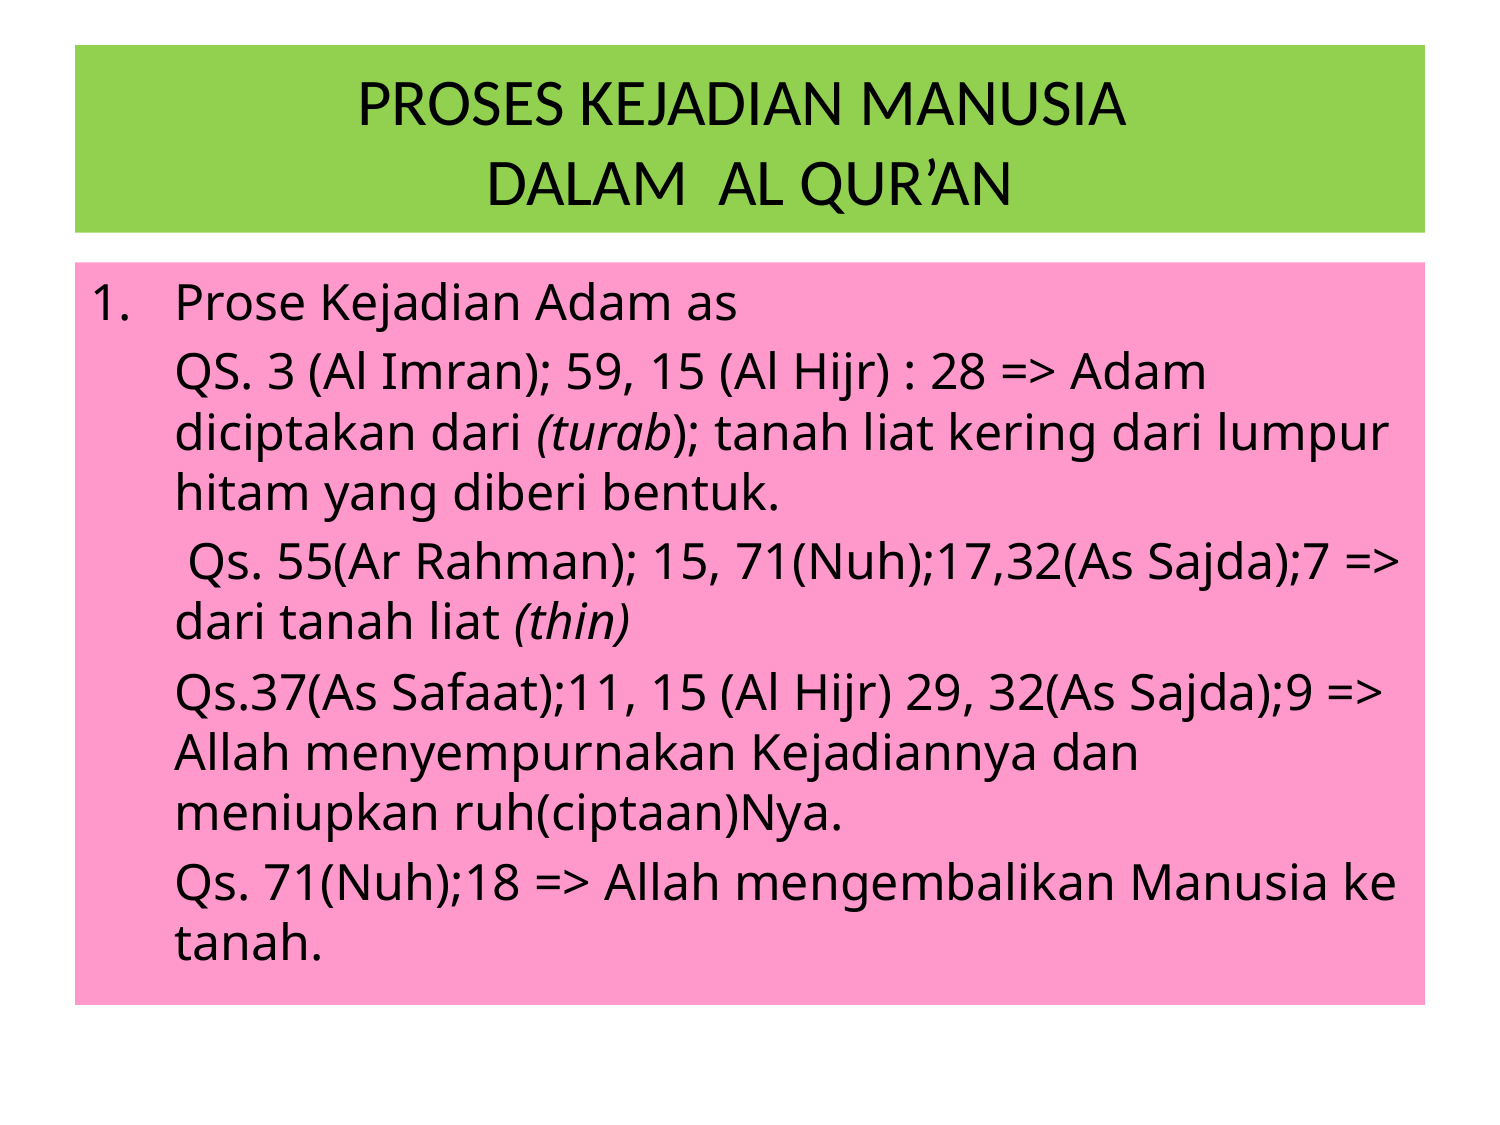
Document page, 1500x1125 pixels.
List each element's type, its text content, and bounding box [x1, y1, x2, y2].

title PROSES KEJADIAN MANUSIA DALAM AL QUR’AN [75, 45, 1425, 233]
list Prose Kejadian Adam as QS. 3 (Al Imran); 59, 15 (Al Hijr) : 28 => Adam diciptakan dari (turab); tanah liat kering dari lumpur hitam yang diberi bentuk. Qs. 55(Ar Rahman); 15, 71(Nuh);17,32(As Sajda);7 => dari tanah liat (thin) Qs.37(As Safaat);11, 15 (Al Hijr) 29, 32(As Sajda);9 => Allah menyempurnakan Kejadiannya dan meniupkan ruh(ciptaan)Nya. Qs. 71(Nuh);18 => Allah mengembalikan Manusia ke tanah. [75, 262, 1425, 1005]
